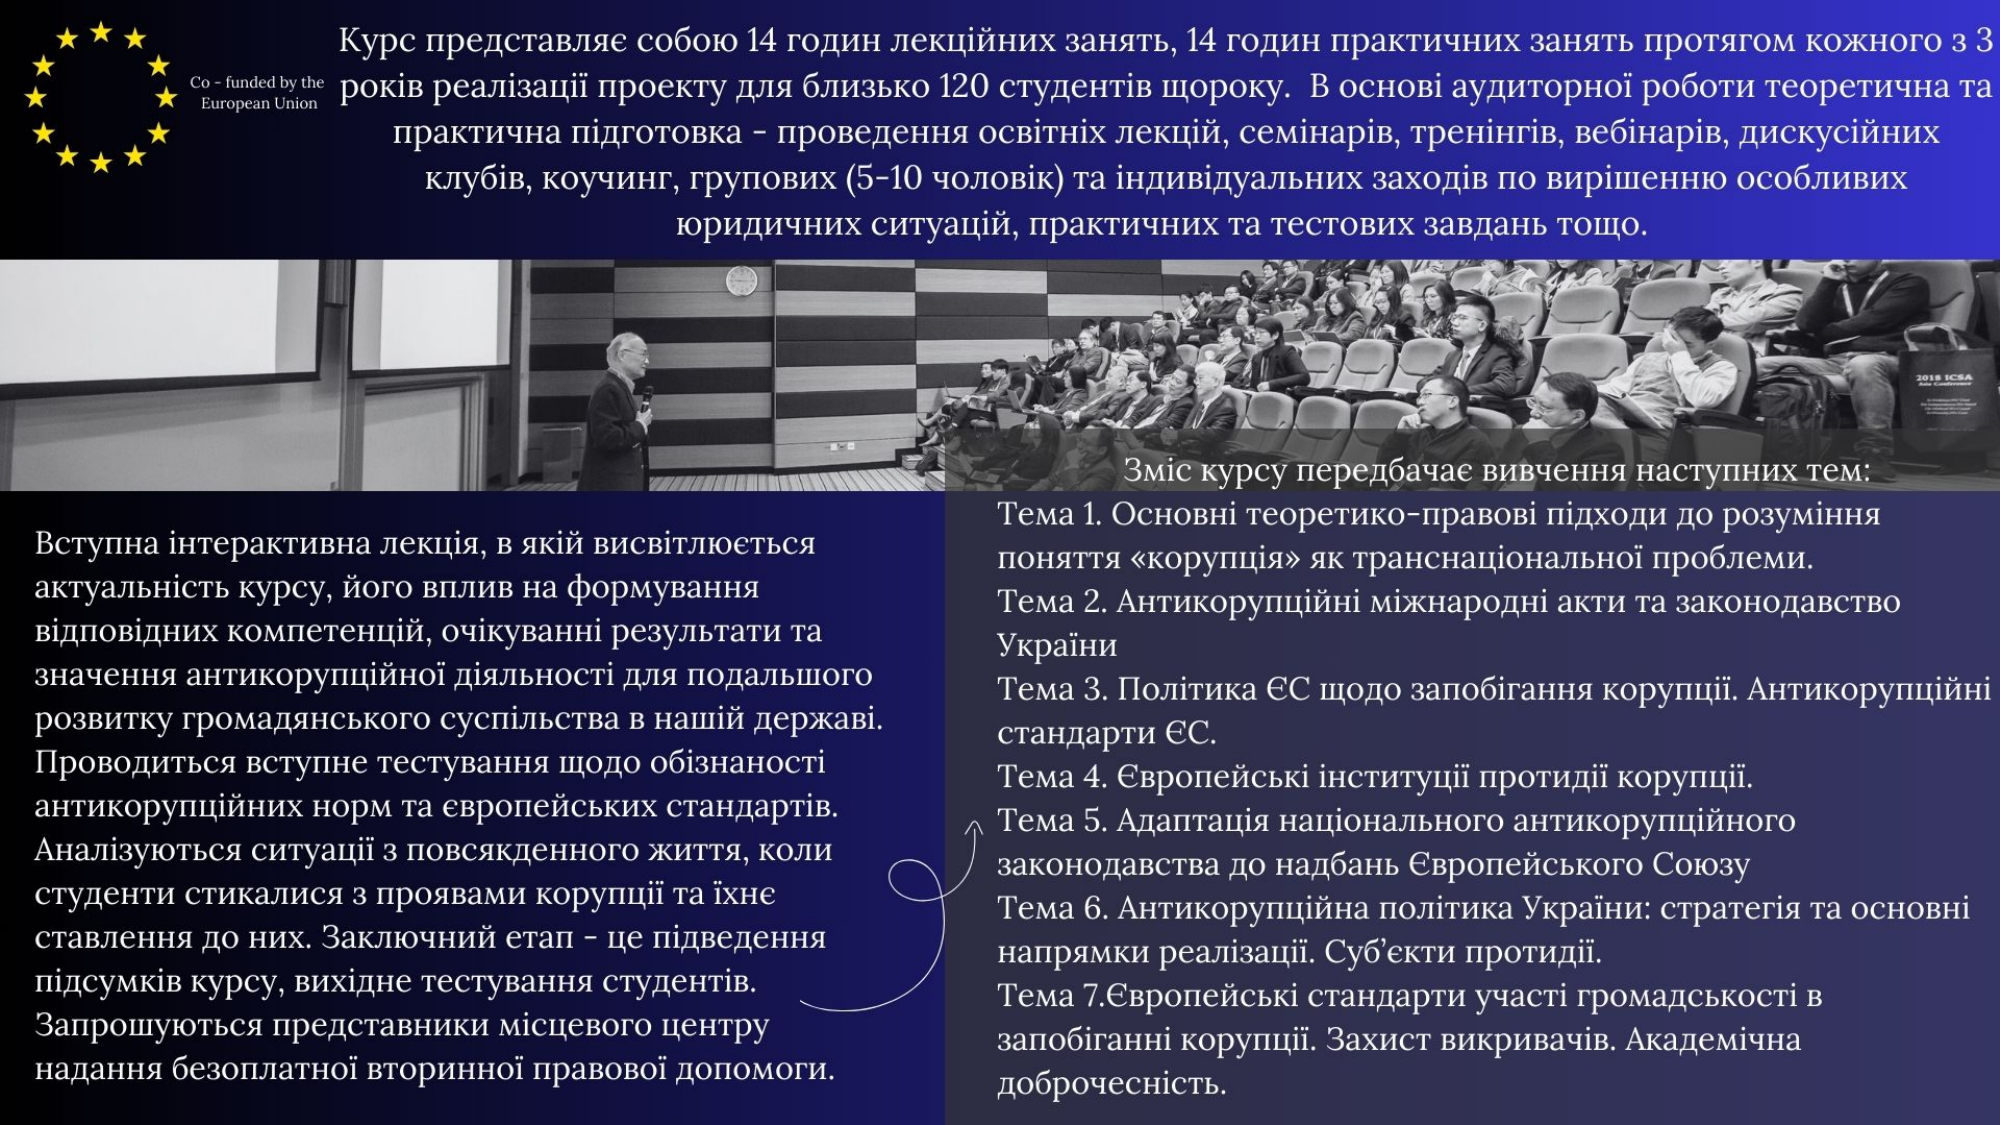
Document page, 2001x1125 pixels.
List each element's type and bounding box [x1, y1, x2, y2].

list [0, 0, 2000, 1125]
